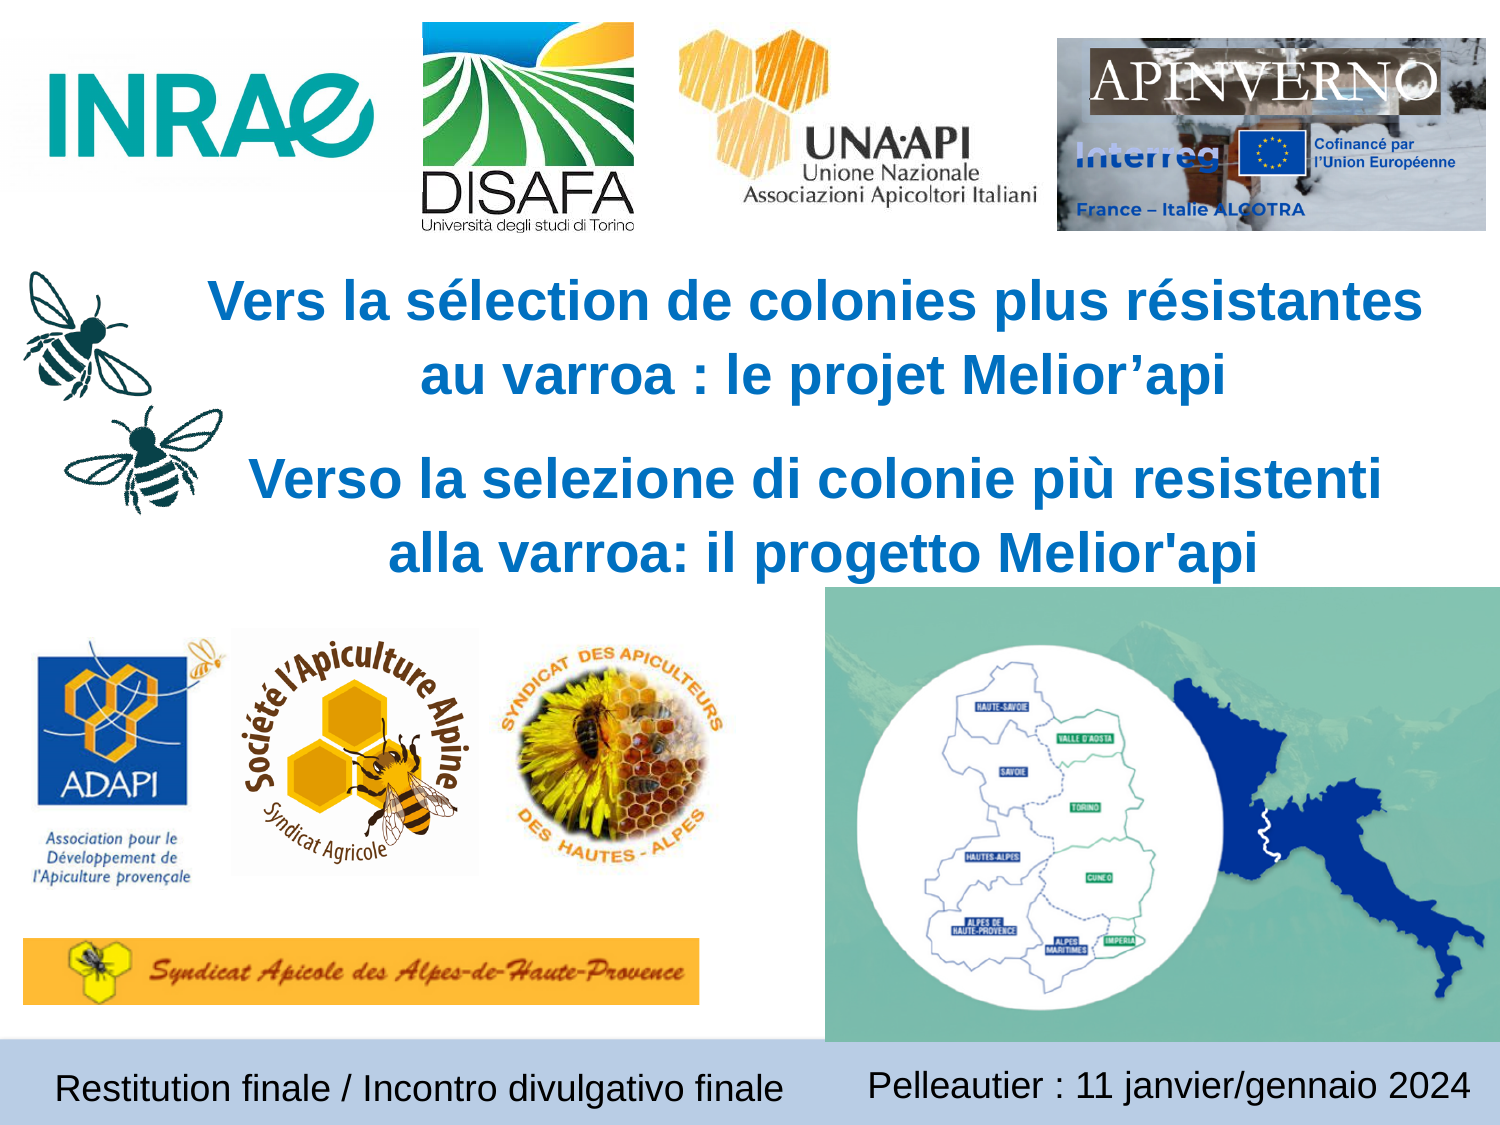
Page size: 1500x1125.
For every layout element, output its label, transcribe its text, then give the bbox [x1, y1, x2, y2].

text_box Restitution finale / Incontro divulgativo finale [39, 1056, 1174, 1116]
text_box Pelleautier : 11 janvier/gennaio 2024 [847, 1054, 1487, 1114]
picture [231, 628, 479, 876]
picture [824, 587, 1500, 1042]
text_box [421, 21, 1046, 233]
picture [22, 271, 230, 531]
picture [22, 938, 700, 1005]
picture [489, 627, 737, 876]
picture [31, 637, 230, 890]
picture [0, 37, 423, 192]
picture [1057, 37, 1487, 231]
text_box Vers la sélection de colonies plus résistantes au varroa : le projet Melior’api Verso la selezione di colonie più resistenti alla varroa: il progetto Melior'api [97, 249, 1500, 594]
text_box [0, 1039, 1500, 1125]
